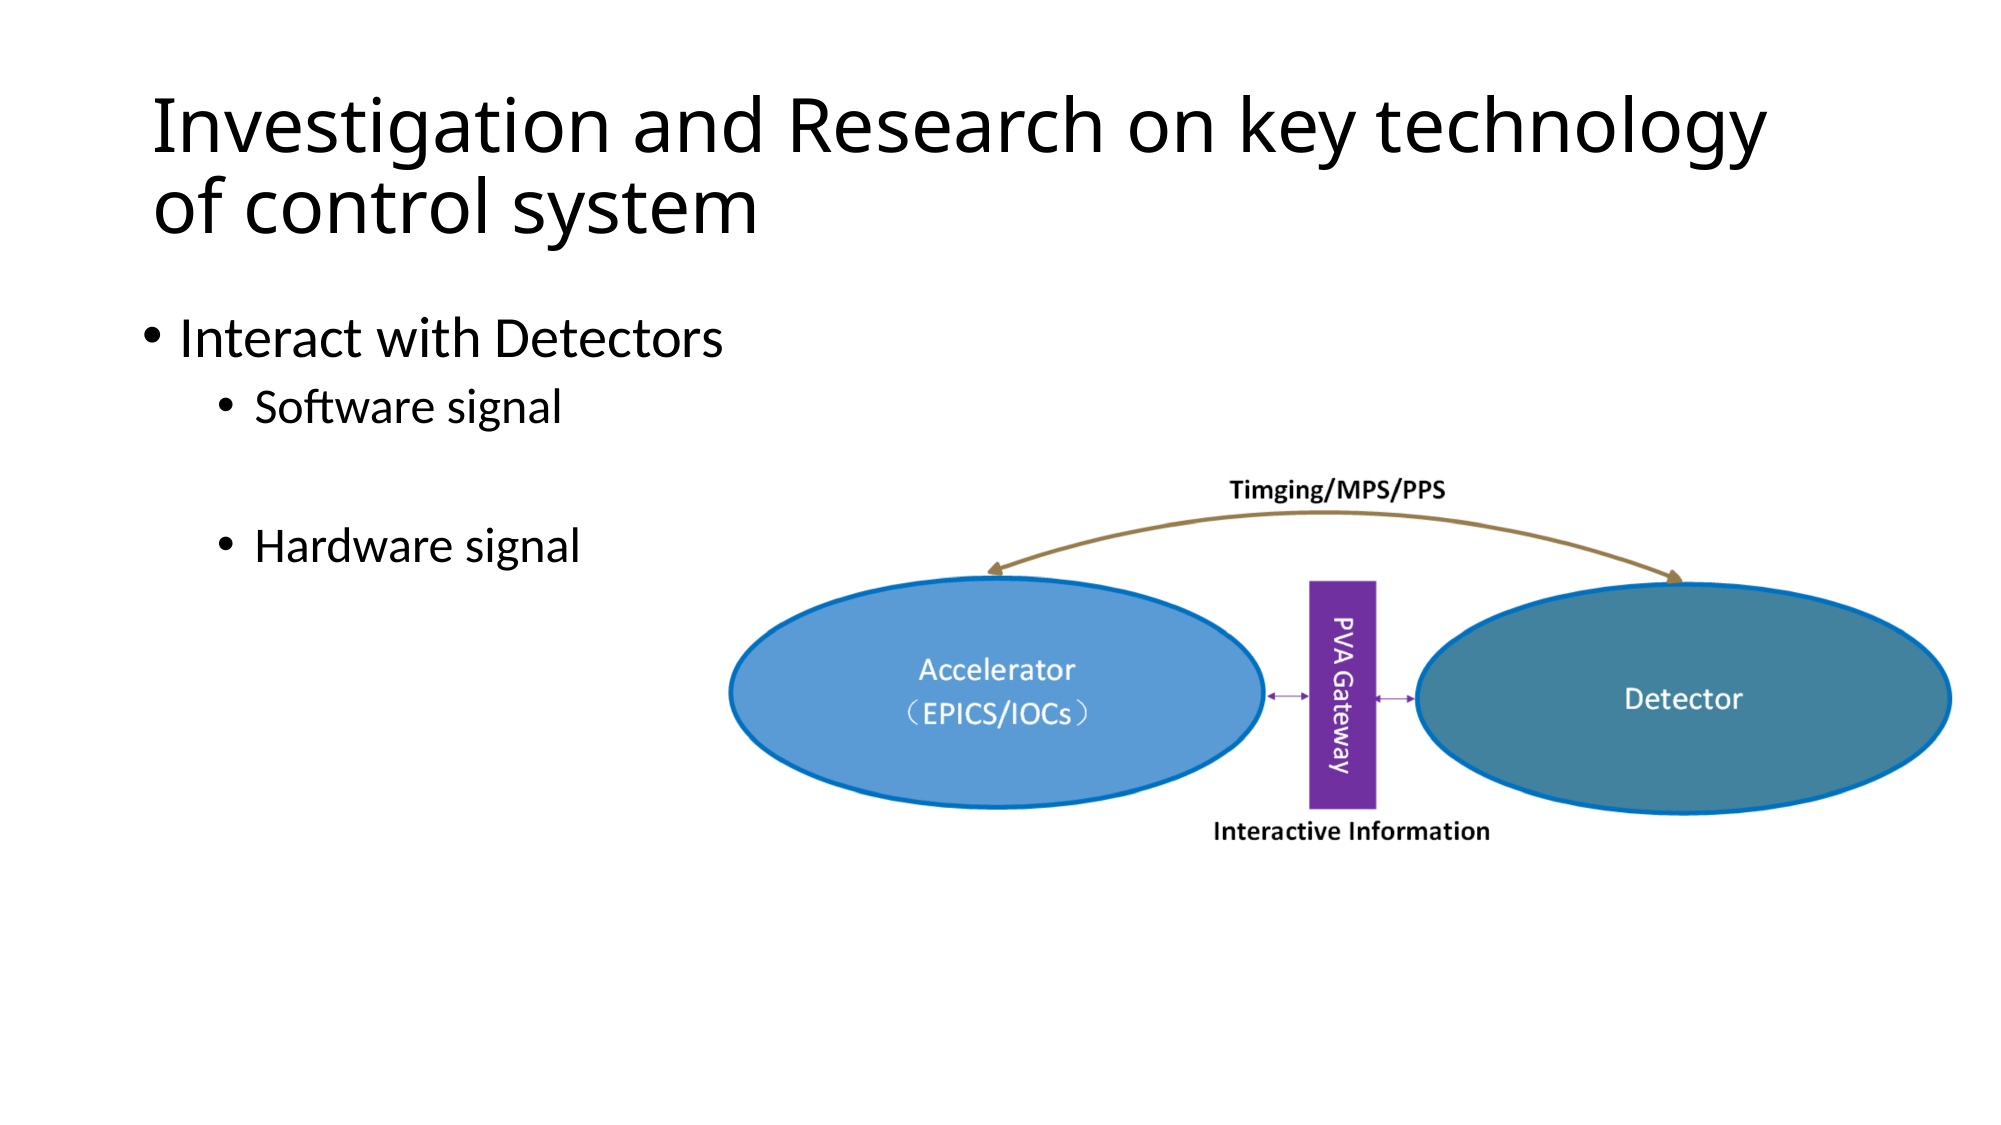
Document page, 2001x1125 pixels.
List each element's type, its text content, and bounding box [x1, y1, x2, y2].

picture [726, 470, 1956, 846]
list Interact with Detectors Software signal Hardware signal [127, 299, 1853, 1014]
title Investigation and Research on key technology of control system [137, 59, 1863, 278]
